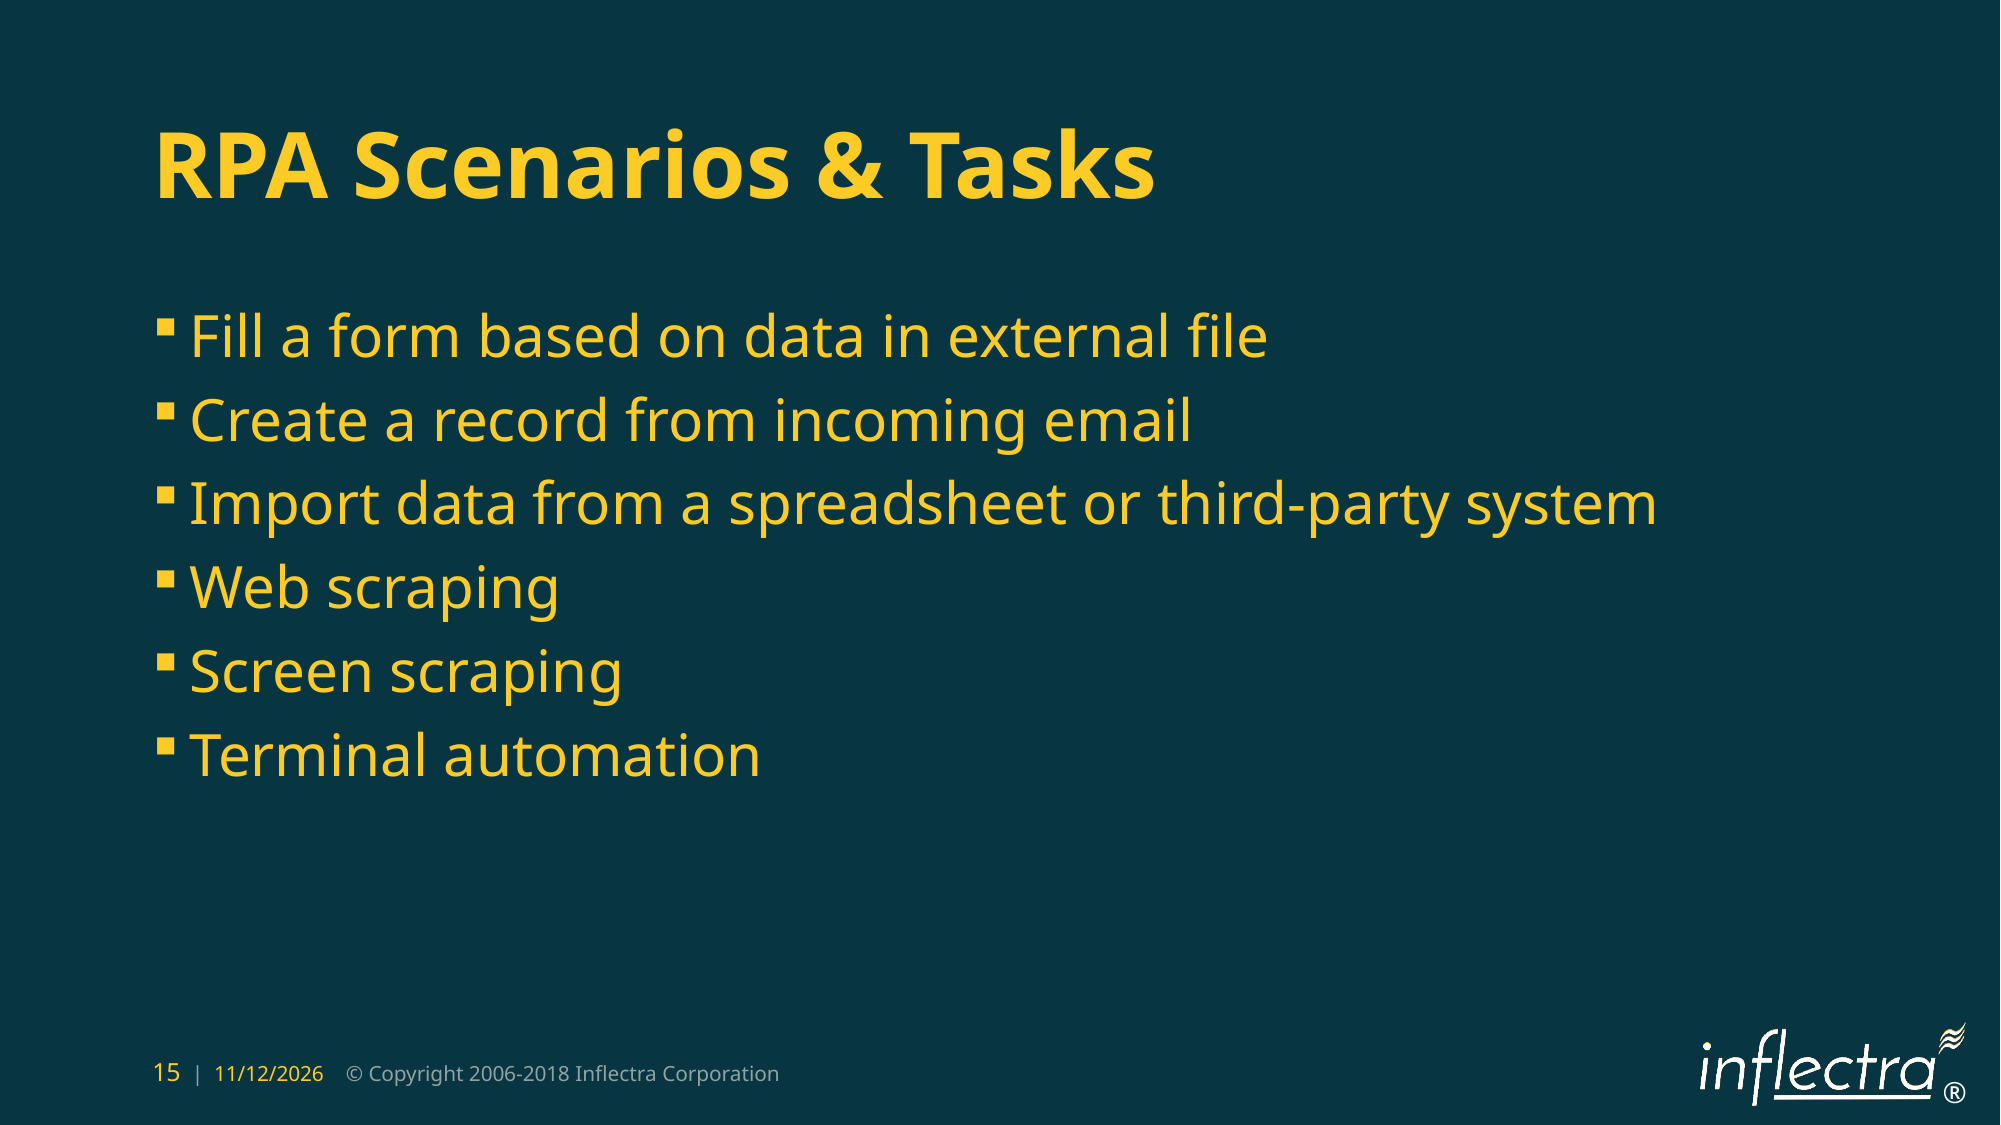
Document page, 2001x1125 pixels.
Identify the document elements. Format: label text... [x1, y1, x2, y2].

picture [1692, 1016, 1971, 1112]
title RPA Scenarios & Tasks [137, 59, 1863, 278]
list Fill a form based on data in external file Create a record from incoming email Import data from a spreadsheet or third-party system Web scraping Screen scraping Terminal automation [137, 299, 1863, 1014]
